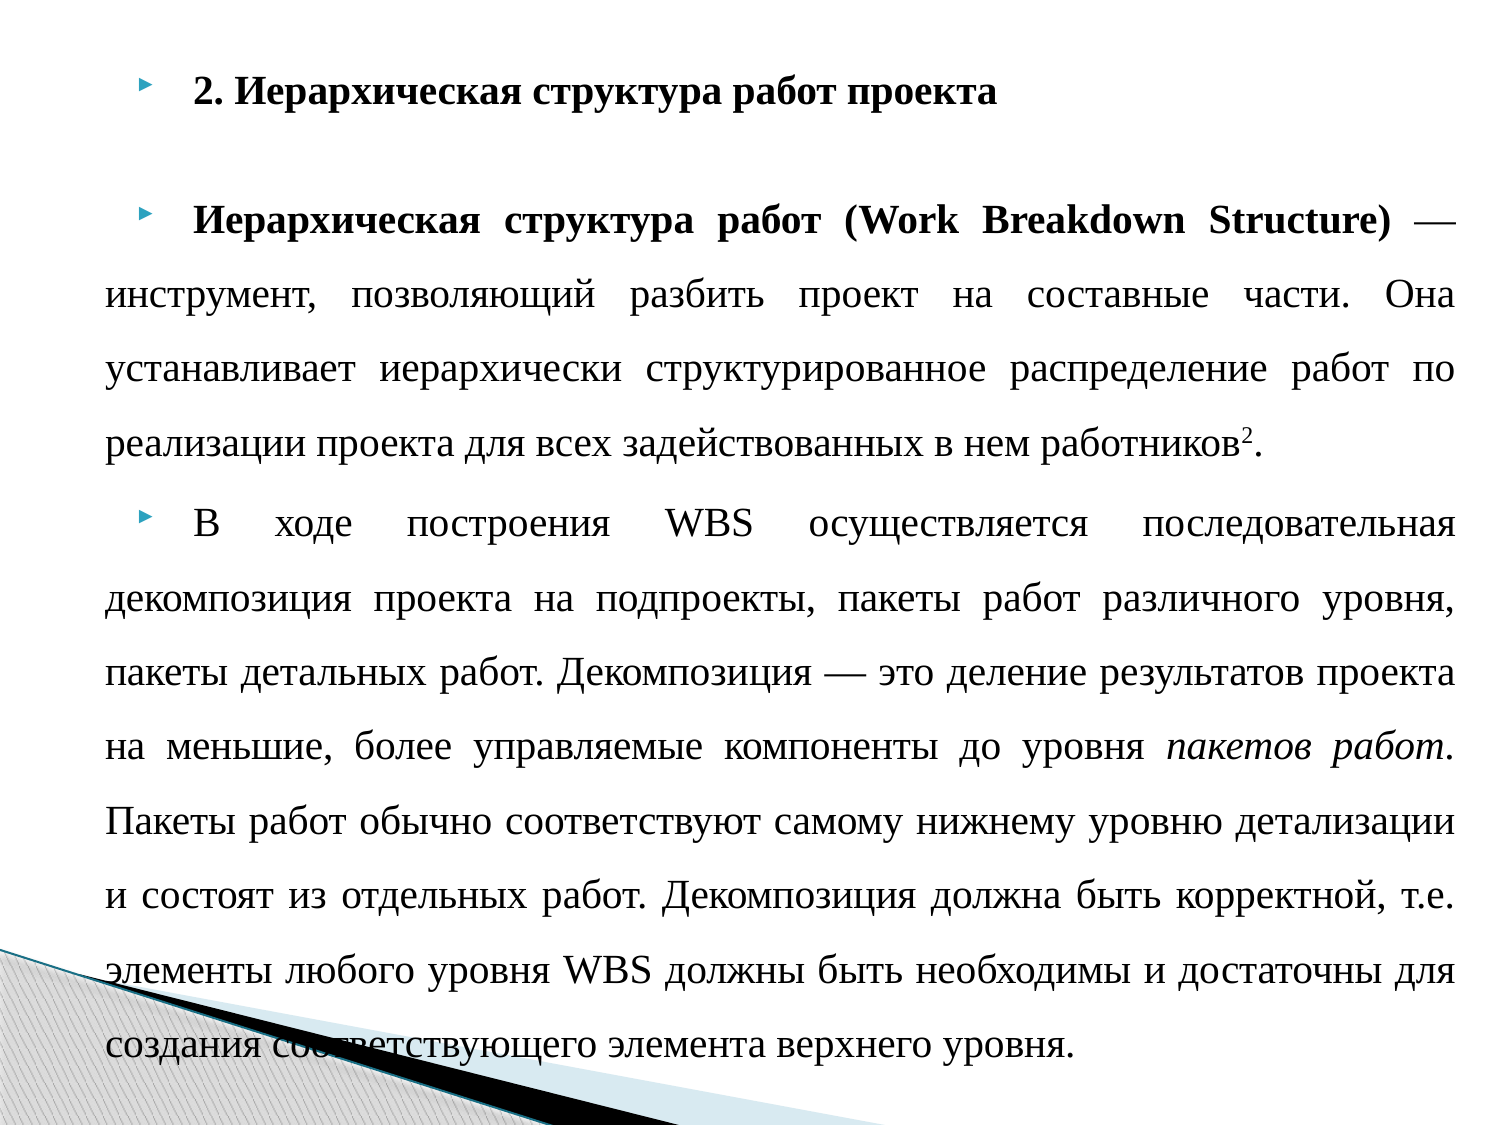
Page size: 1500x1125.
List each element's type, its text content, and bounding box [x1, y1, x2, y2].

list 2. Иерархическая структура работ проекта Иерархическая структура работ (Work Breakdown Structure) — инструмент, позволяющий разбить проект на составные части. Она устанавливает иерархически струк­турированное распределение работ по реализации проекта для всех задействованных в нем работников2. В ходе построения WBS осуществляется последователь­ная декомпозиция проекта на подпроекты, пакеты работ различного уровня, пакеты детальных работ. Декомпози­ция — это деление результатов проекта на меньшие, более управляемые компоненты до уровня пакетов работ. Пакеты работ обычно соответствуют самому нижнему уровню детализации и состоят из отдельных работ. Декомпозиция должна быть корректной, т.е. элементы любого уровня WBS должны быть необходимы и достаточны для создания соот­ветствующего элемента верхнего уровня. [29, 30, 1471, 1094]
